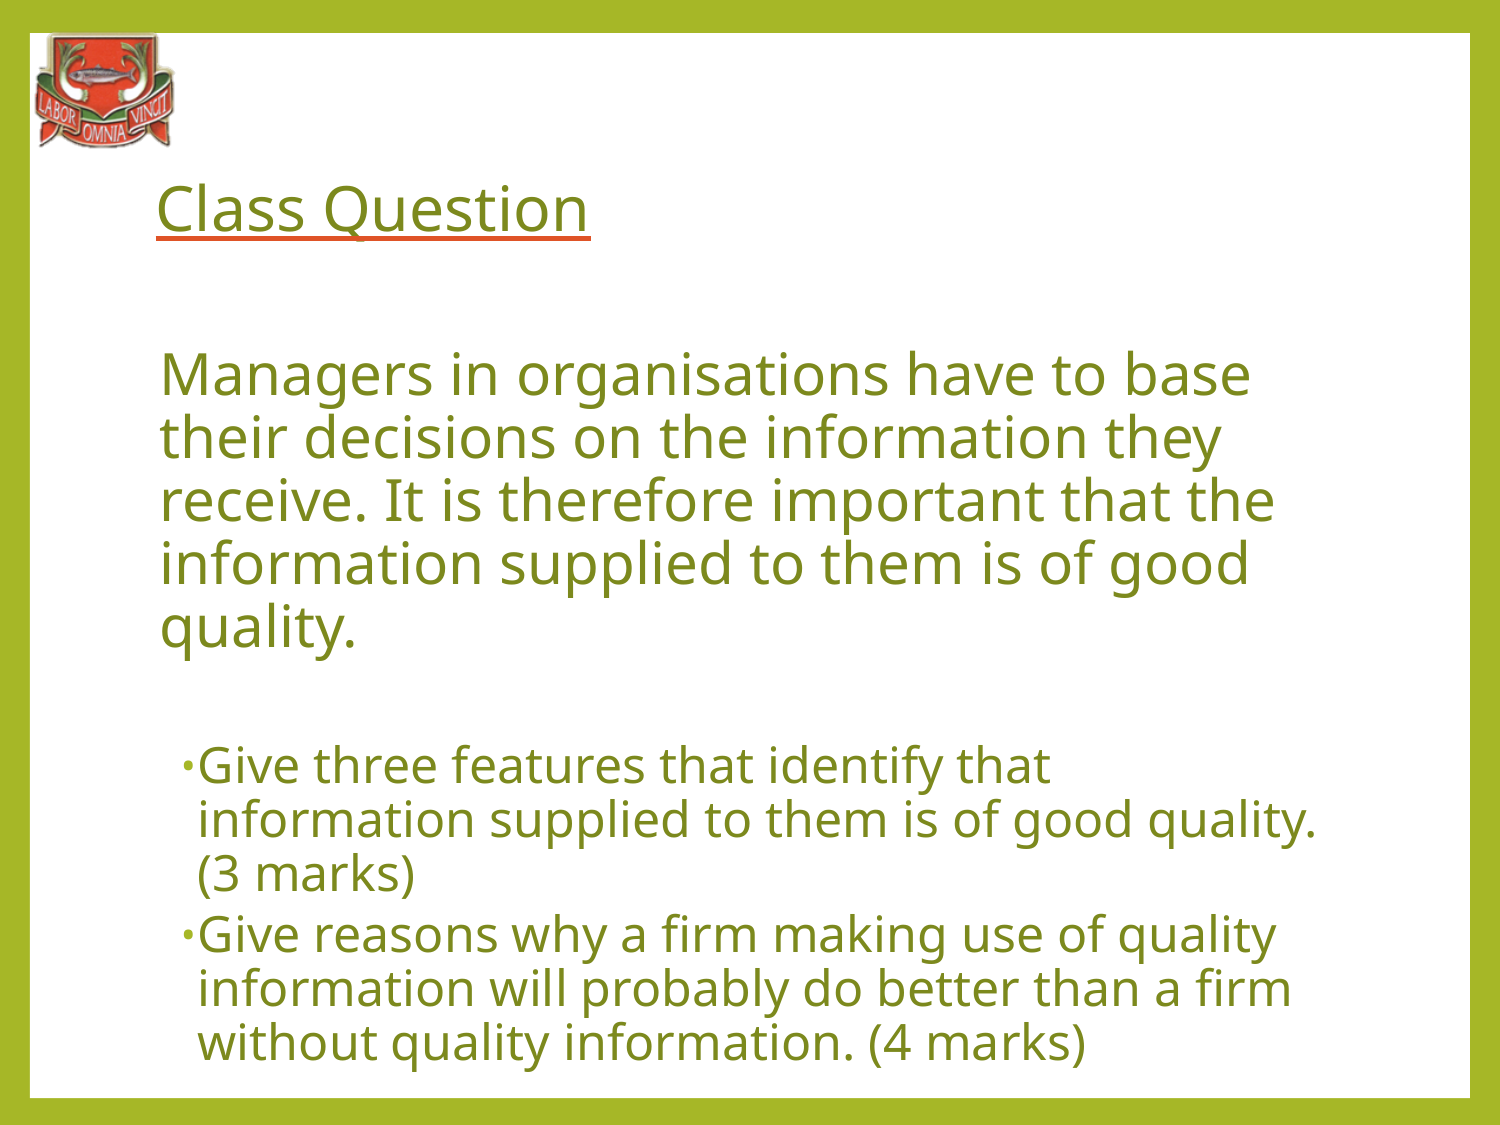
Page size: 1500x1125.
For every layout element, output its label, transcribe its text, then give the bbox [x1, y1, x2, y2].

list Managers in organisations have to base their decisions on the information they receive. It is therefore important that the information supplied to them is of good quality. Give three features that identify that information supplied to them is of good quality. (3 marks) Give reasons why a firm making use of quality information will probably do better than a firm without quality information. (4 marks) [140, 337, 1356, 1000]
title Class Question [140, 99, 1356, 323]
picture [30, 19, 180, 166]
